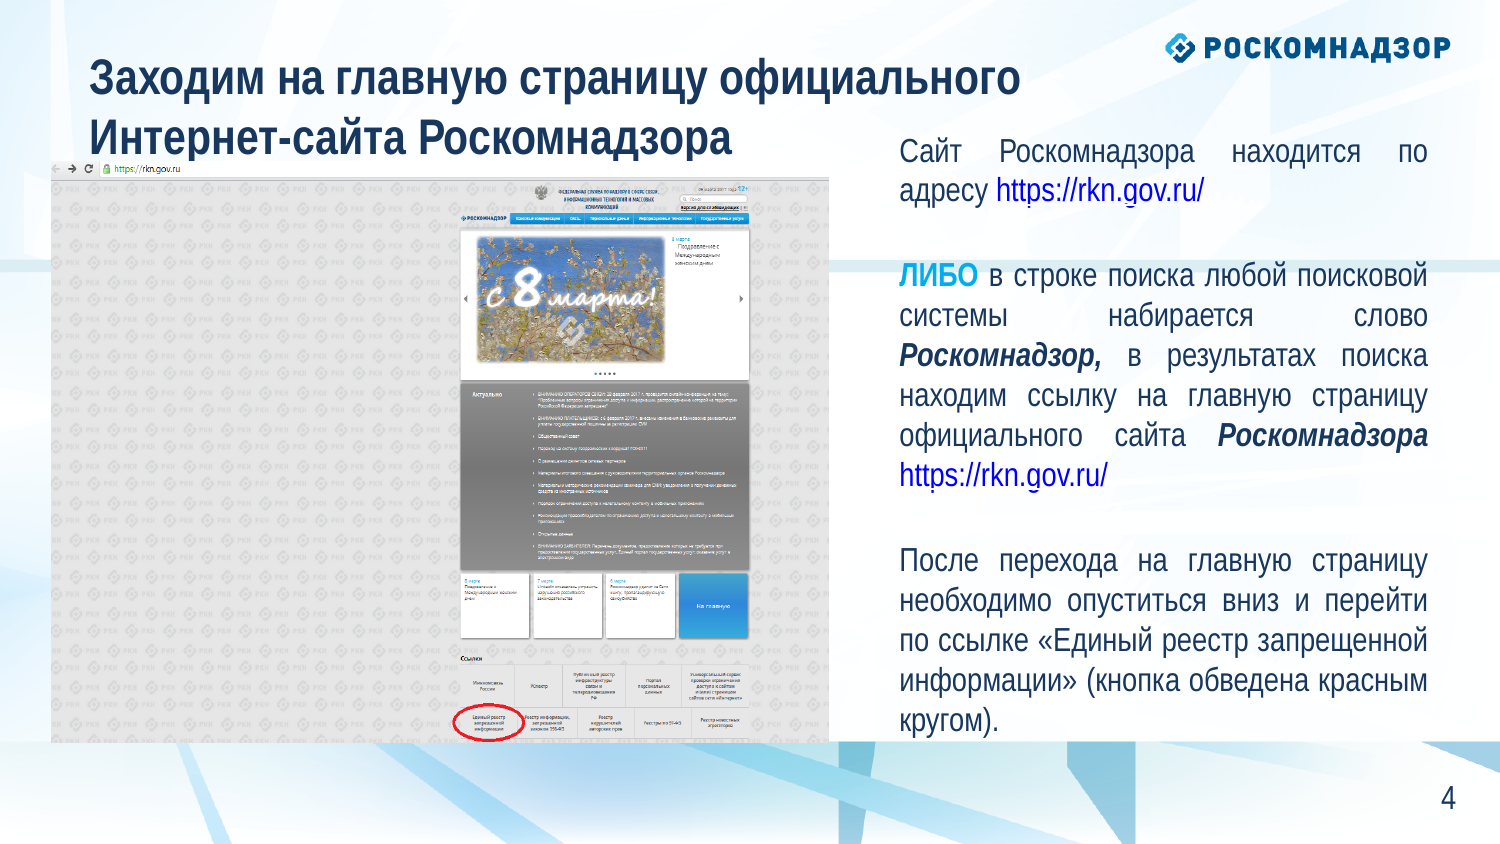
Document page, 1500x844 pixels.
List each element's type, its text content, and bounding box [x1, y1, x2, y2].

text_box 4 [1355, 766, 1472, 827]
picture [0, 0, 1500, 844]
text_box Заходим на главную страницу официального Интернет-сайта Роскомнадзора [74, 33, 1150, 176]
text_box Сайт Роскомнадзора находится по адресу https://rkn.gov.ru/ ЛИБО в строке поиска любой поисковой системы набирается слово Роскомнадзор, в результатах поиска находим ссылку на главную страницу официального сайта Роскомнадзора https://rkn.gov.ru/ После перехода на главную страницу необходимо опуститься вниз и перейти по ссылке «Единый реестр запрещенной информации» (кнопка обведена красным кругом). [884, 121, 1444, 735]
